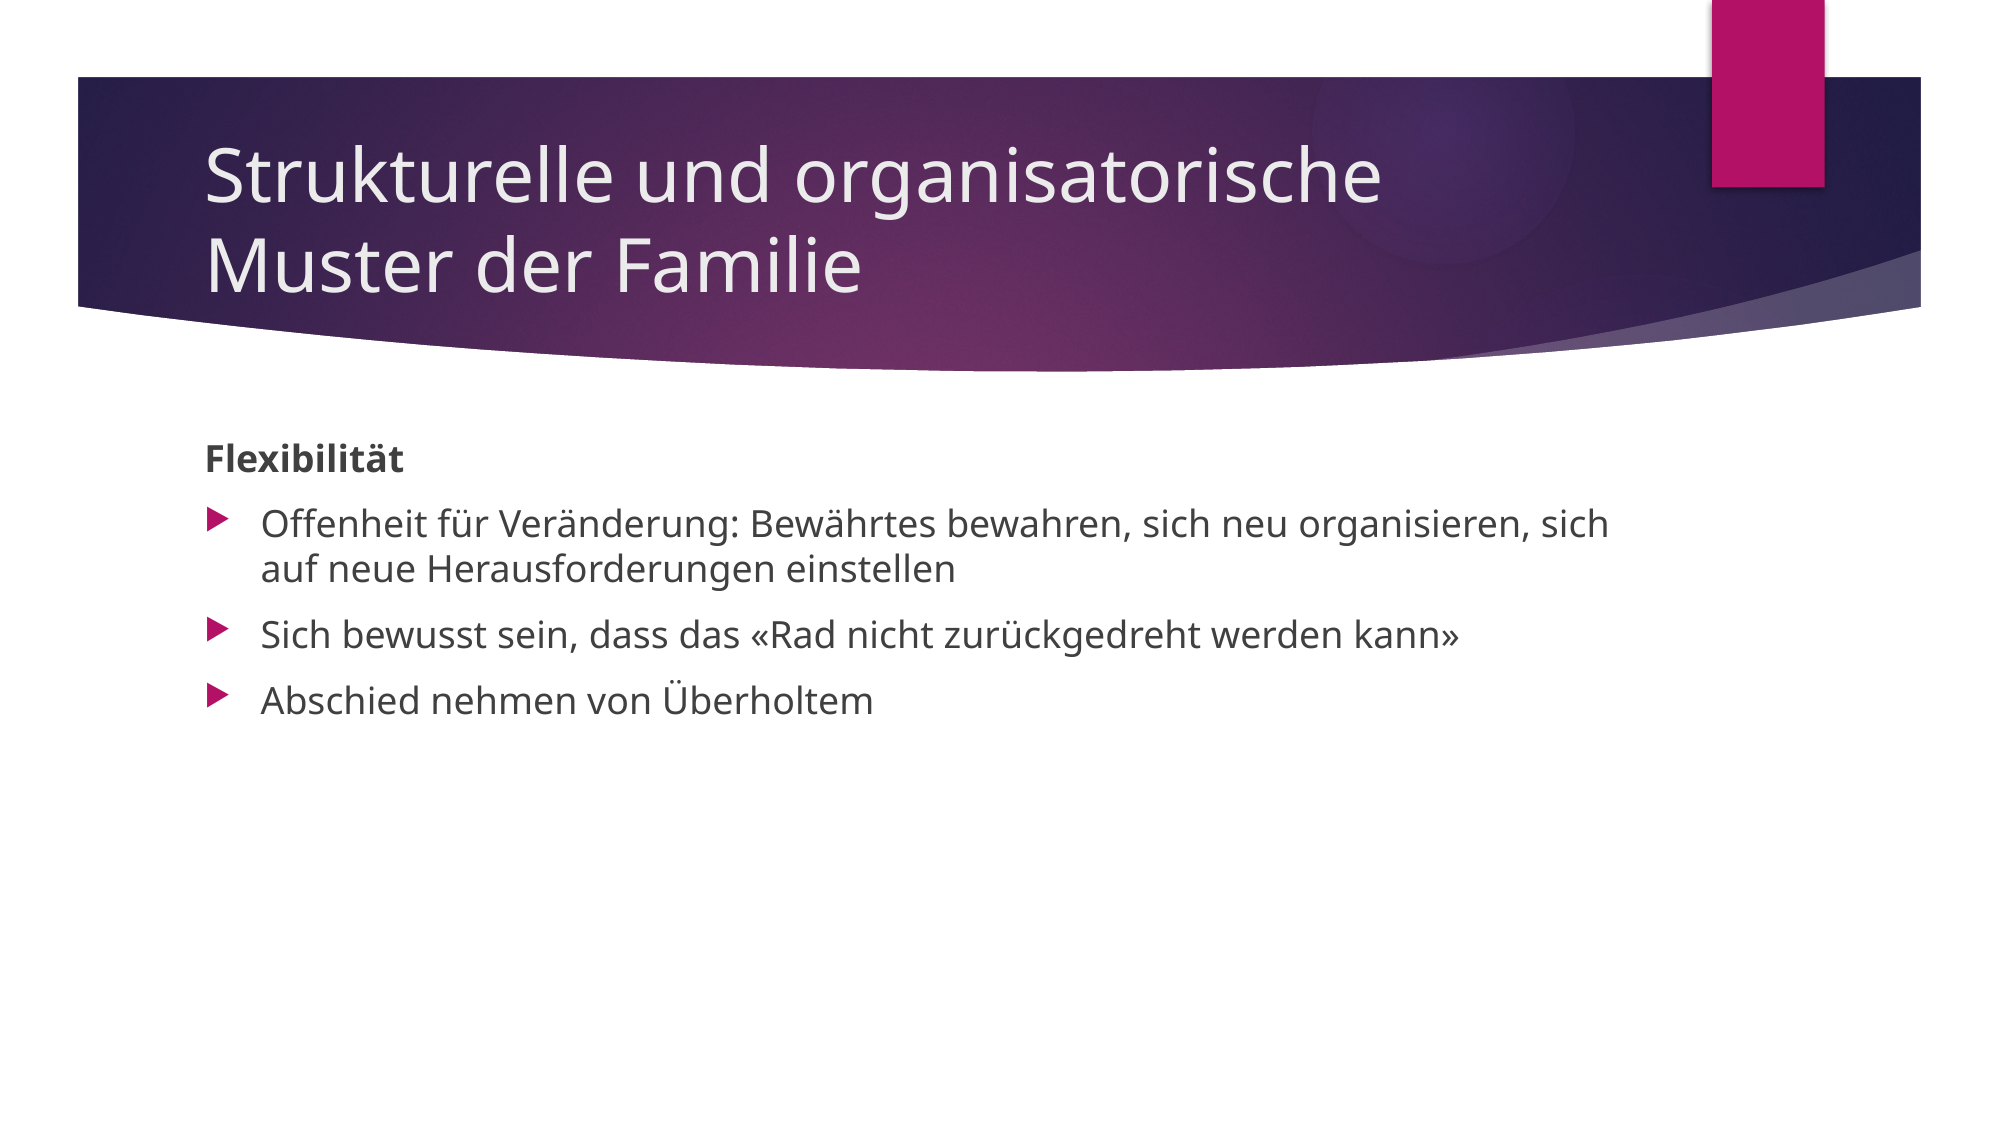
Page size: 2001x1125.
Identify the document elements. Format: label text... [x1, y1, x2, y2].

list Flexibilität Offenheit für Veränderung: Bewährtes bewahren, sich neu organisieren, sich auf neue Herausforderungen einstellen Sich bewusst sein, dass das «Rad nicht zurückgedreht werden kann» Abschied nehmen von Überholtem [189, 427, 1638, 988]
title Strukturelle und organisatorische Muster der Familie [189, 159, 1627, 276]
